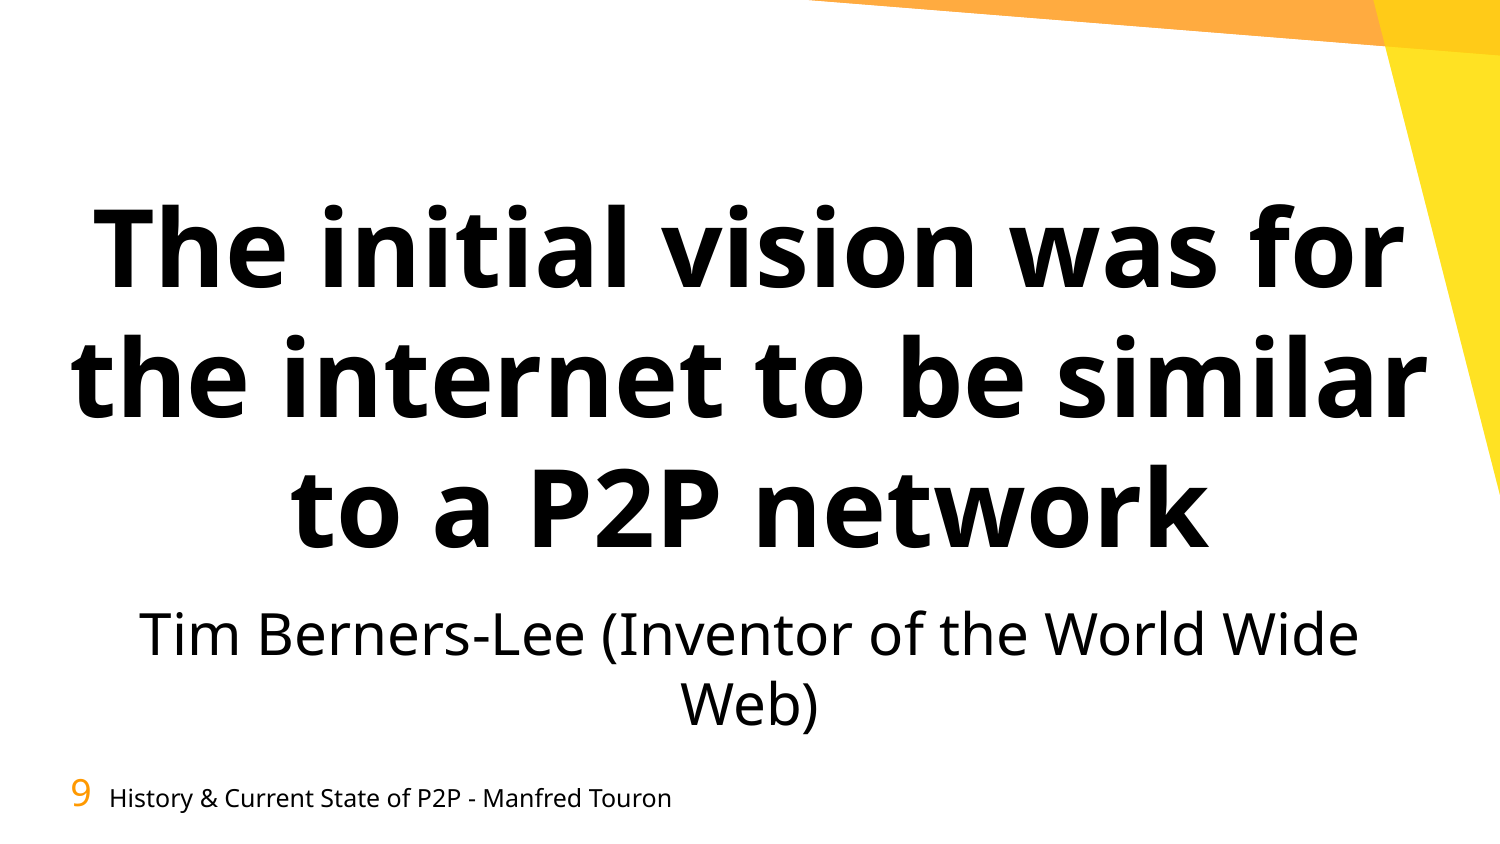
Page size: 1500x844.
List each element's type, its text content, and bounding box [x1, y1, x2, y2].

slide_number ‹#› [16, 762, 107, 827]
subtitle Tim Berners-Lee (Inventor of the World Wide Web) [51, 602, 1449, 733]
title The initial vision was for the internet to be similar to a P2P network [51, 247, 1449, 584]
